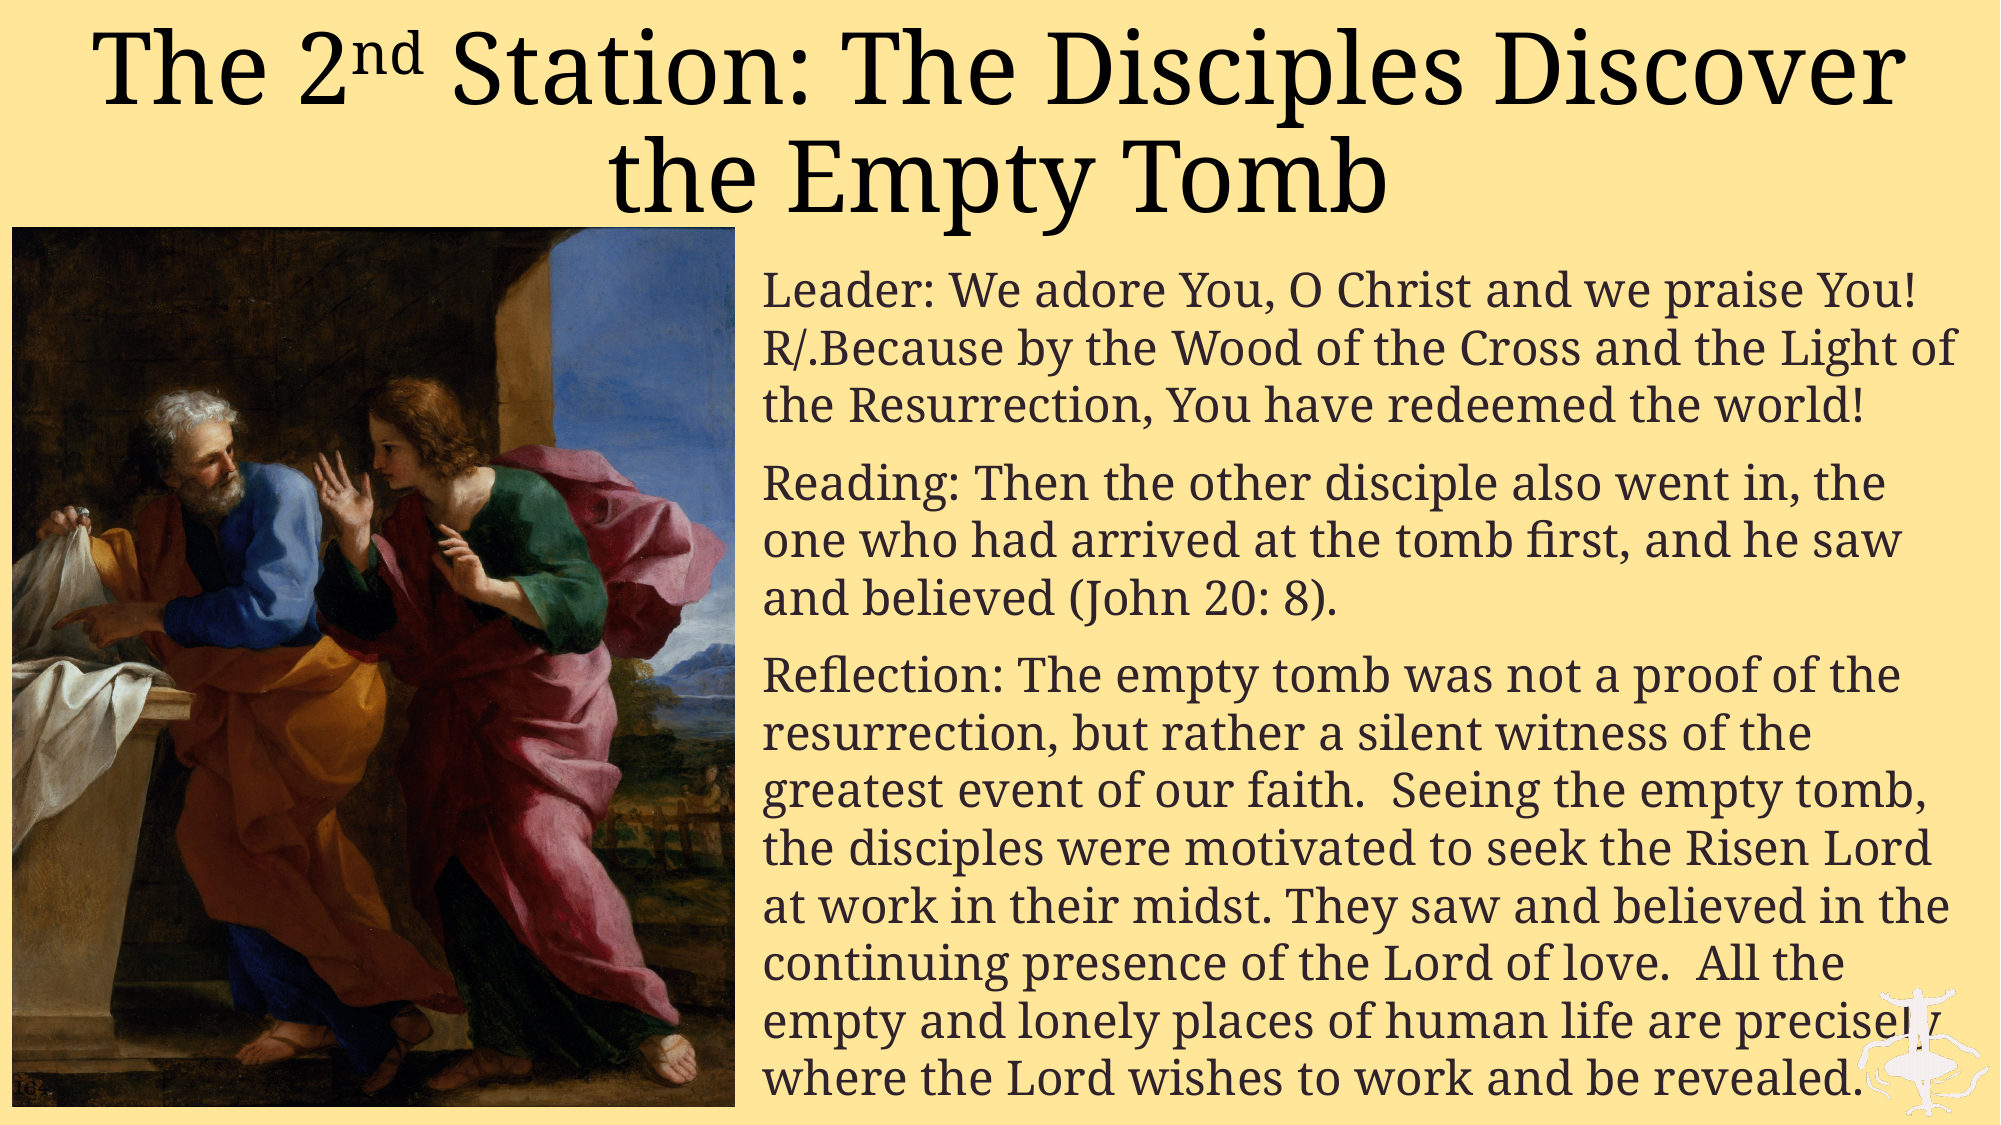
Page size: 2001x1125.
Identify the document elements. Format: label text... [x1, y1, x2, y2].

list Leader: We adore You, O Christ and we praise You! R/.Because by the Wood of the Cross and the Light of the Resurrection, You have redeemed the world! Reading: Then the other disciple also went in, the one who had arrived at the tomb first, and he saw and believed (John 20: 8). Reflection: The empty tomb was not a proof of the resurrection, but rather a silent witness of the greatest event of our faith. Seeing the empty tomb, the disciples were motivated to seek the Risen Lord at work in their midst. They saw and believed in the continuing presence of the Lord of love. All the empty and lonely places of human life are precisely where the Lord wishes to work and be revealed. [747, 251, 2000, 1125]
picture [12, 227, 735, 1107]
title The 2nd Station: The Disciples Discover the Empty Tomb [0, 0, 2000, 252]
picture [1849, 974, 2000, 1125]
